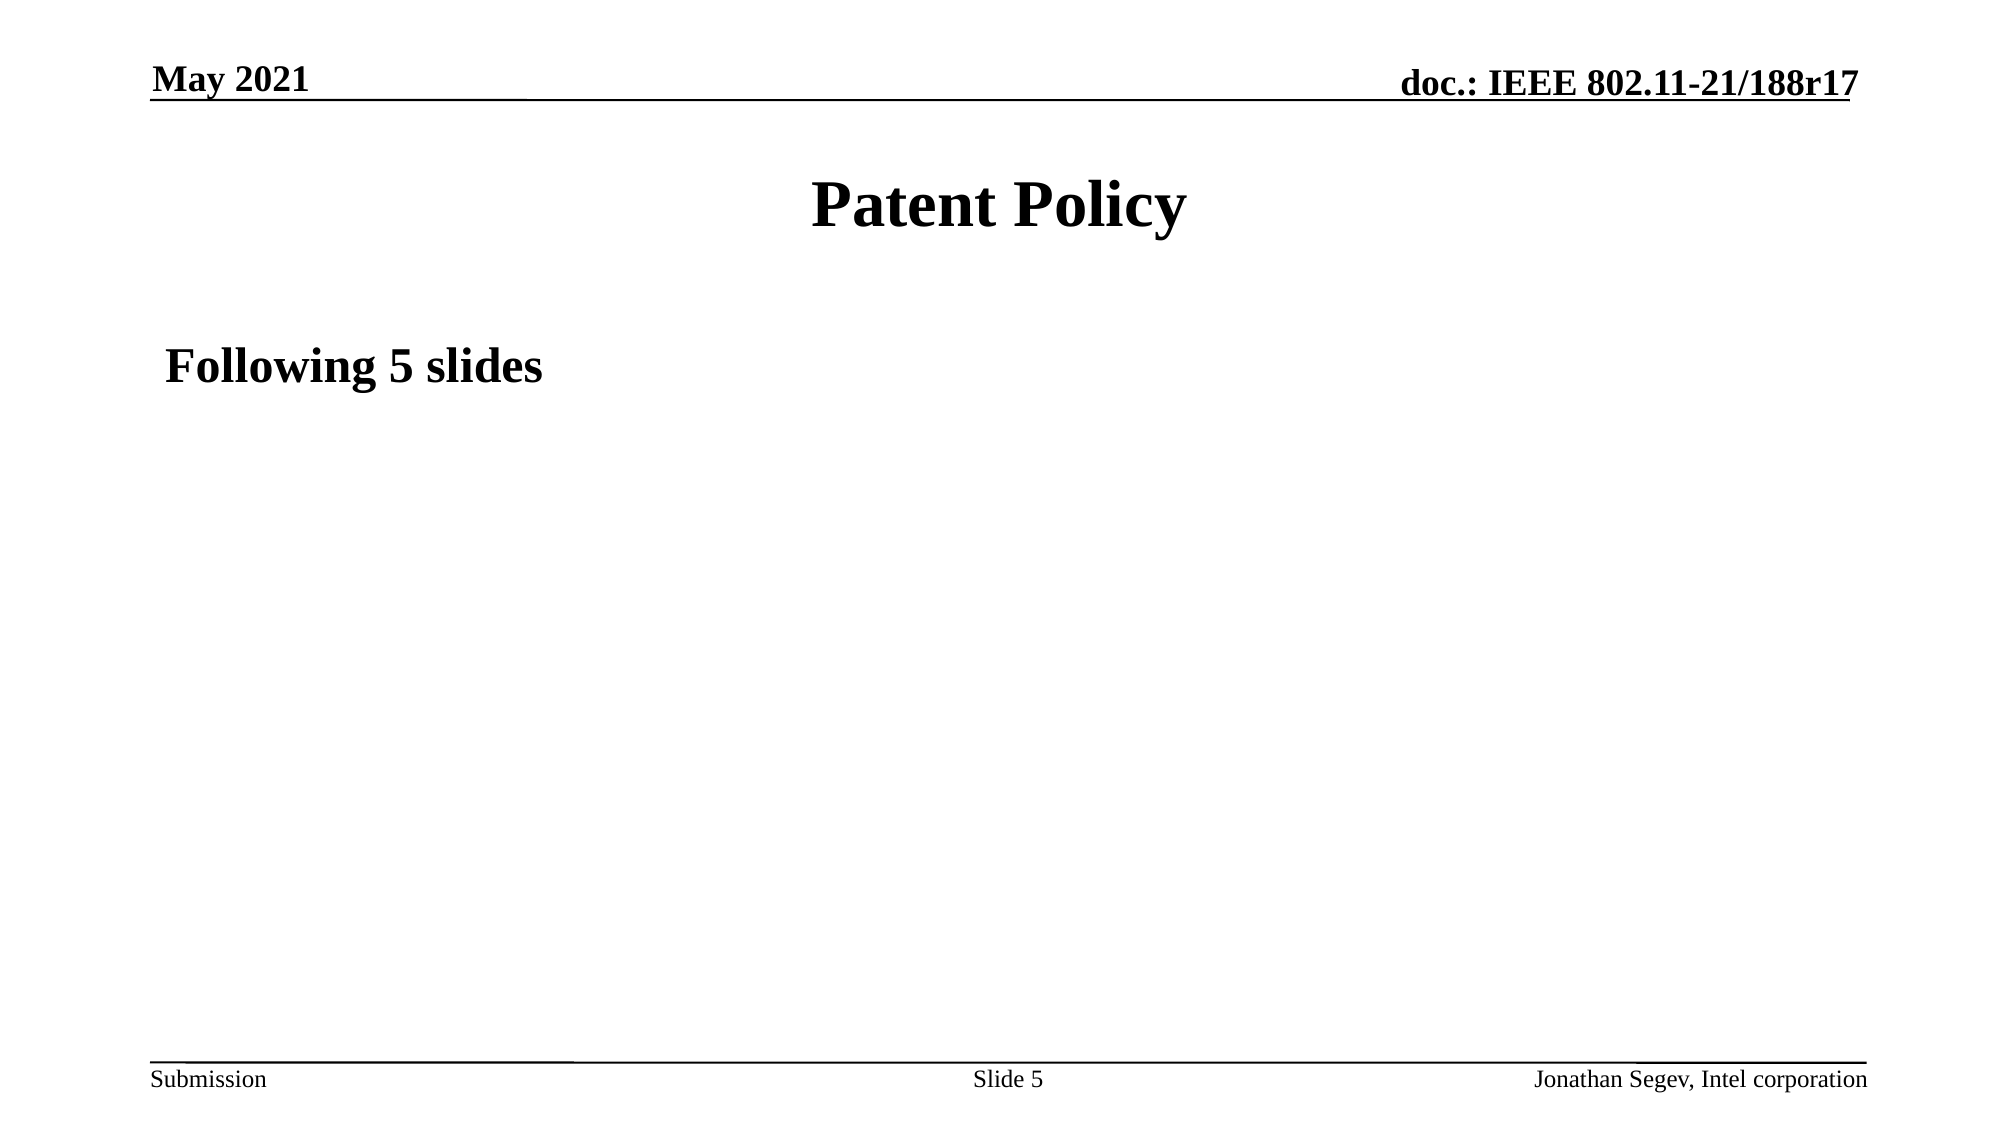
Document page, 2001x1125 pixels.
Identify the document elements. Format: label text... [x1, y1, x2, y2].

list Following 5 slides [149, 324, 1850, 1000]
slide_number Slide 5 [950, 1061, 1067, 1123]
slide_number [152, 54, 563, 100]
title Patent Policy [149, 112, 1850, 288]
footer Jonathan Segev, Intel corporation [1171, 1061, 1869, 1093]
